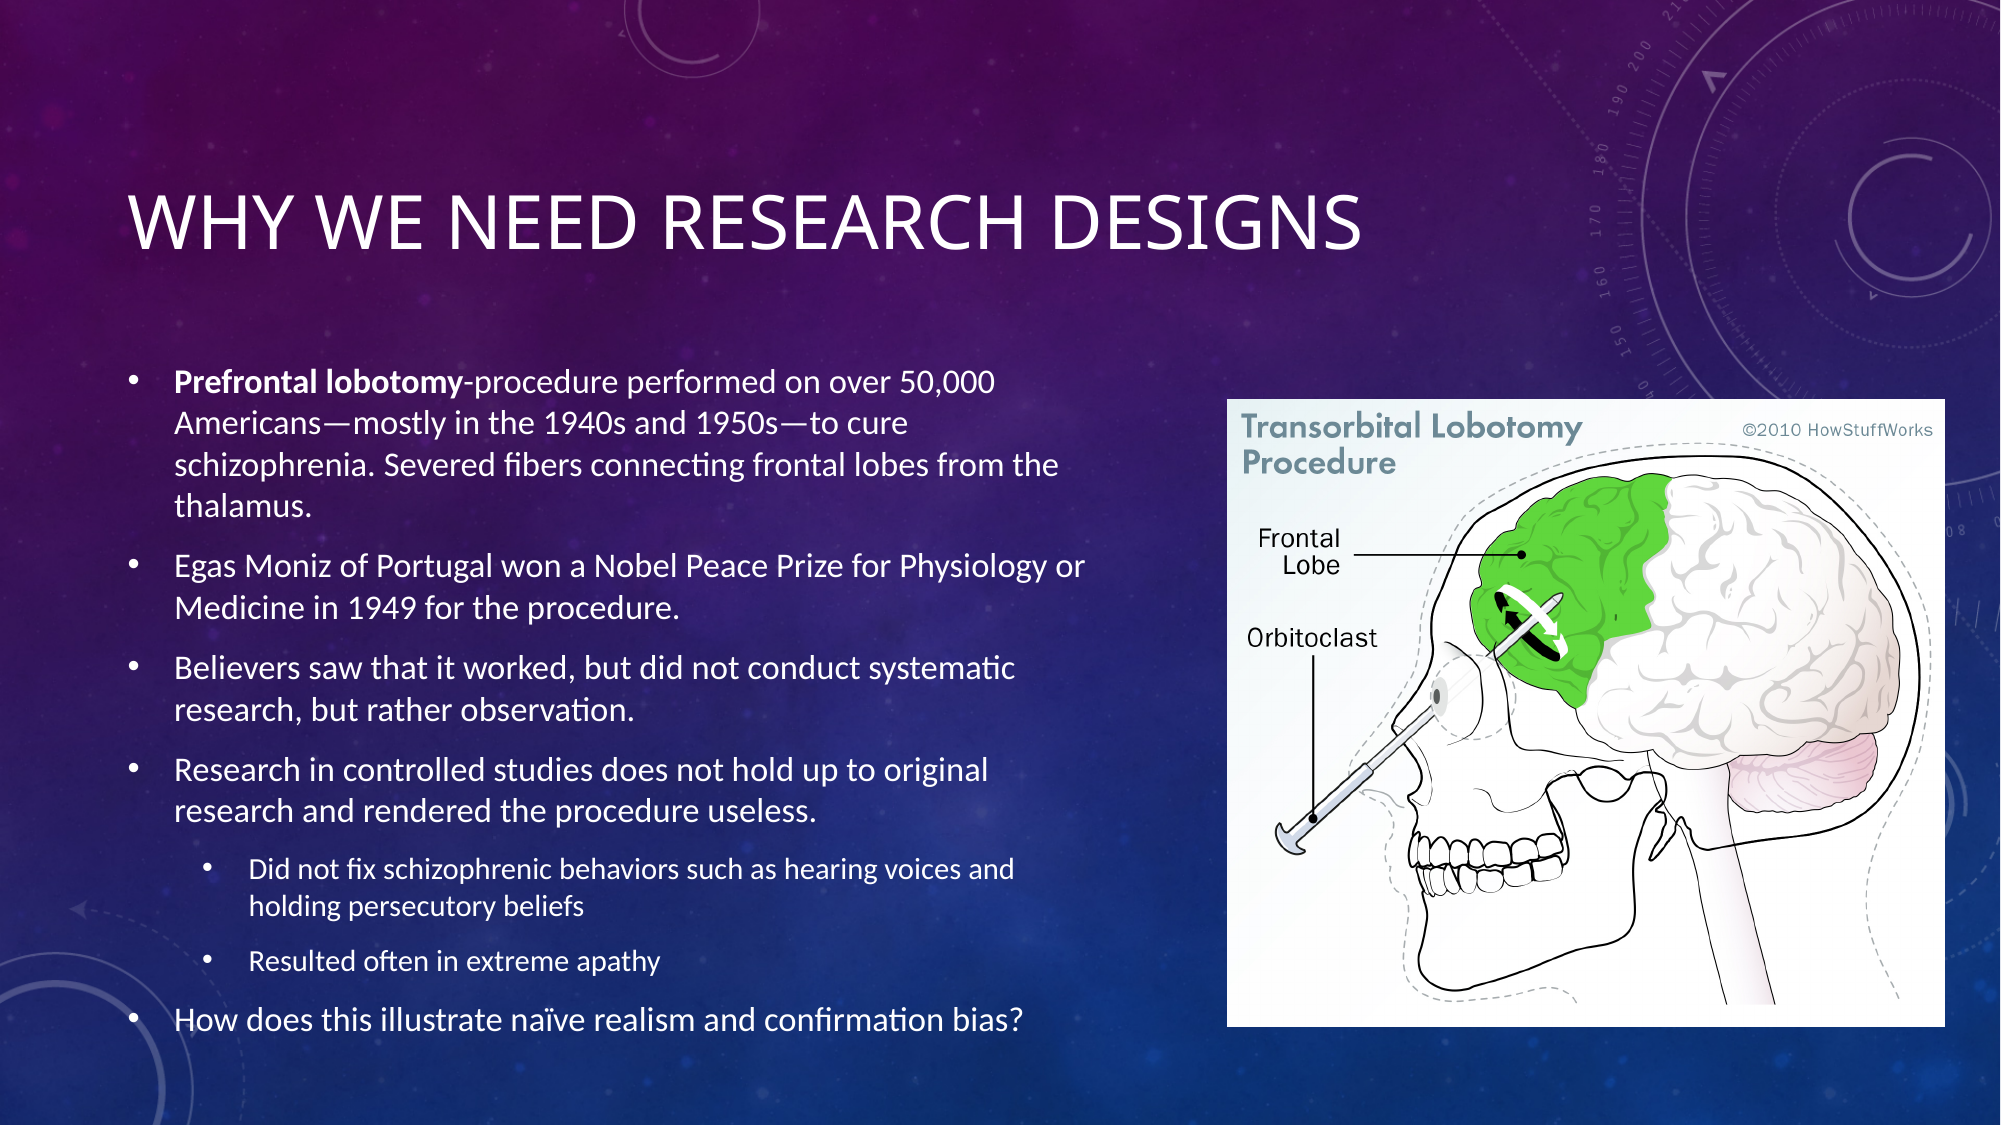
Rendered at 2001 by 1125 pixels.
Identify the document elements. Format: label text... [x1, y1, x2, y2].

title Why we need research designs [112, 99, 1775, 339]
picture [0, 0, 2001, 1125]
list Prefrontal lobotomy-procedure performed on over 50,000 Americans—mostly in the 1940s and 1950s—to cure schizophrenia. Severed fibers connecting frontal lobes from the thalamus. Egas Moniz of Portugal won a Nobel Peace Prize for Physiology or Medicine in 1949 for the procedure. Believers saw that it worked, but did not conduct systematic research, but rather observation. Research in controlled studies does not hold up to original research and rendered the procedure useless. Did not fix schizophrenic behaviors such as hearing voices and holding persecutory beliefs Resulted often in extreme apathy How does this illustrate naïve realism and confirmation bias? [112, 351, 1117, 1046]
